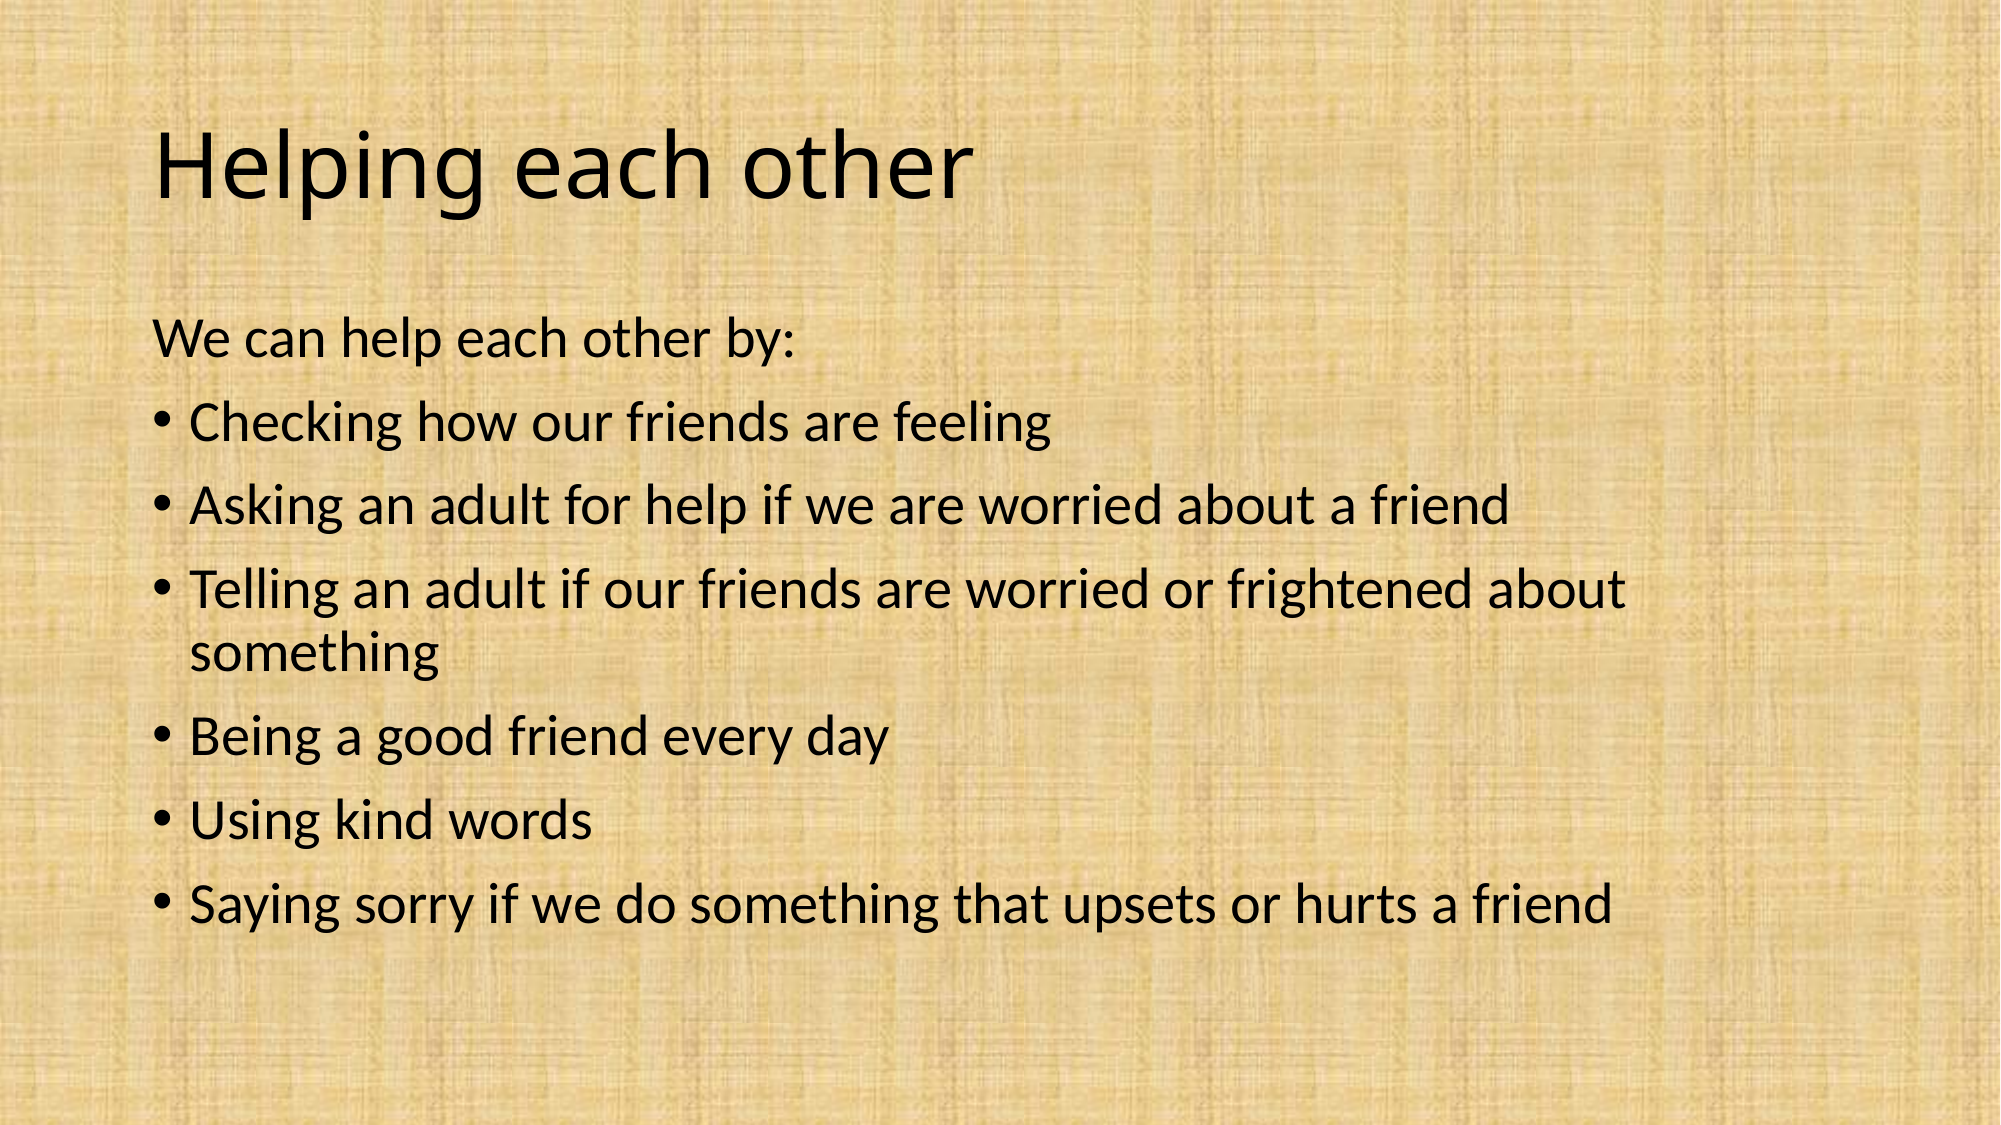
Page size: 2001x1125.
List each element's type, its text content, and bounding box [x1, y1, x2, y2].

title Helping each other [137, 59, 1863, 278]
list We can help each other by: Checking how our friends are feeling Asking an adult for help if we are worried about a friend Telling an adult if our friends are worried or frightened about something Being a good friend every day Using kind words Saying sorry if we do something that upsets or hurts a friend [137, 299, 1863, 1014]
picture [0, 0, 2001, 1125]
